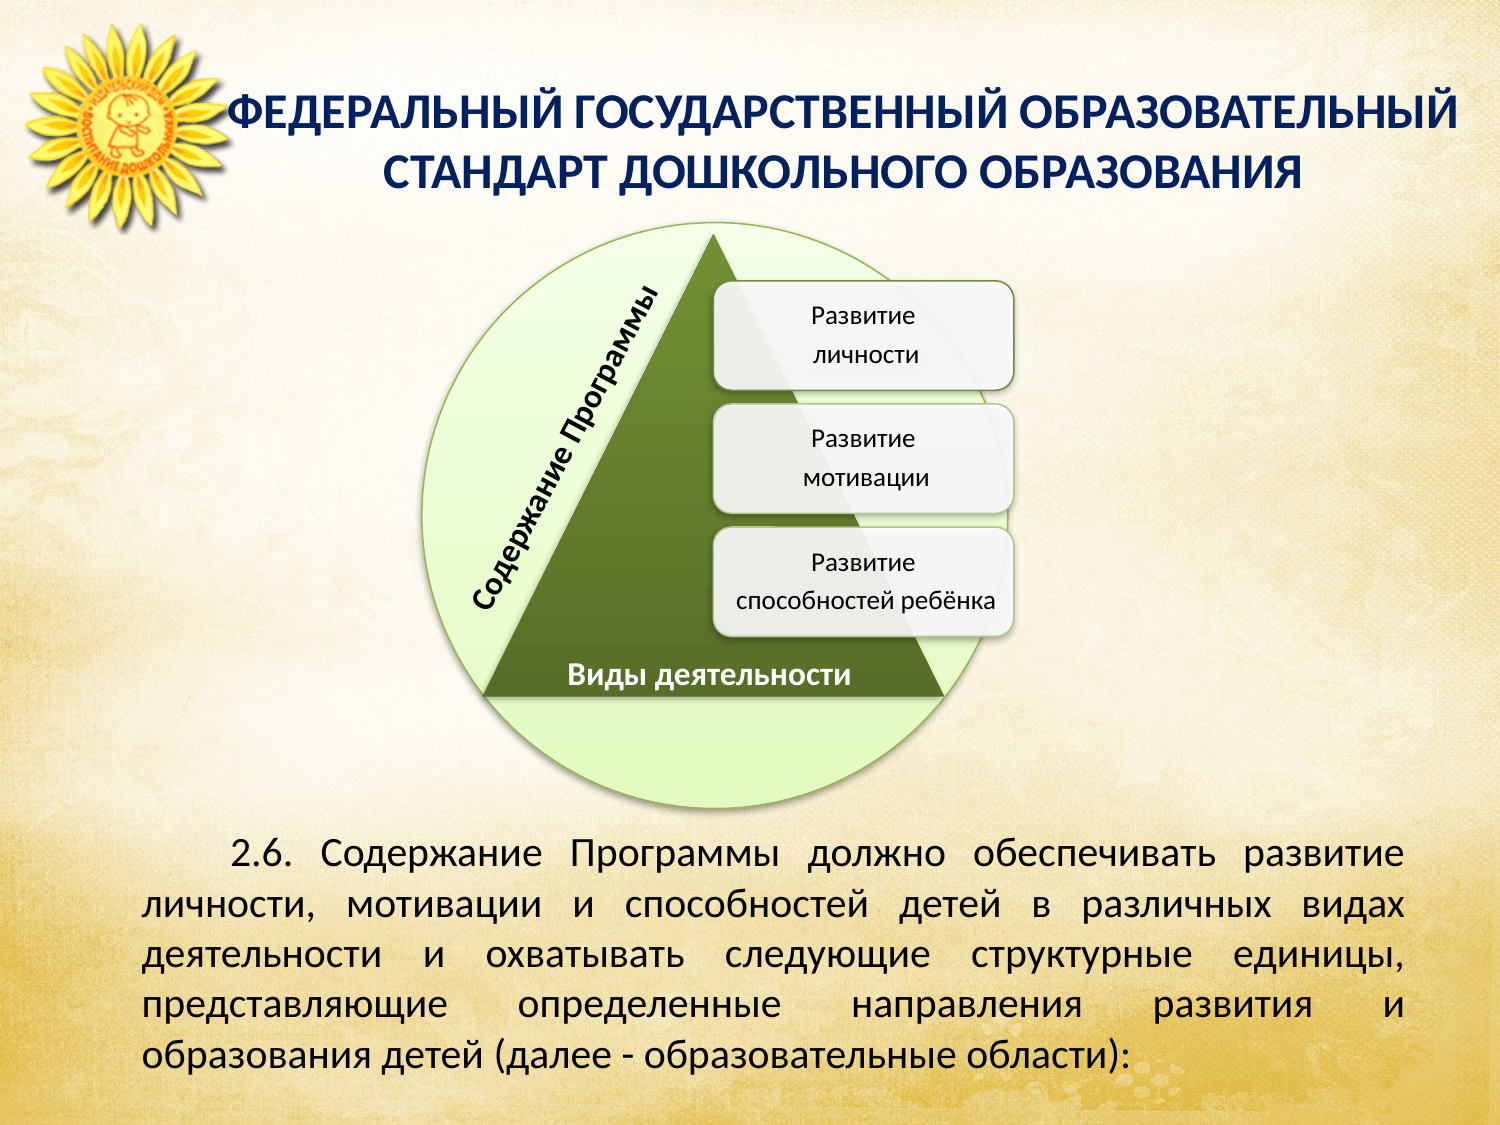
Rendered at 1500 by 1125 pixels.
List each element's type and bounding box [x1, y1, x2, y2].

picture [0, 0, 1500, 1125]
text_box [351, 234, 1145, 697]
